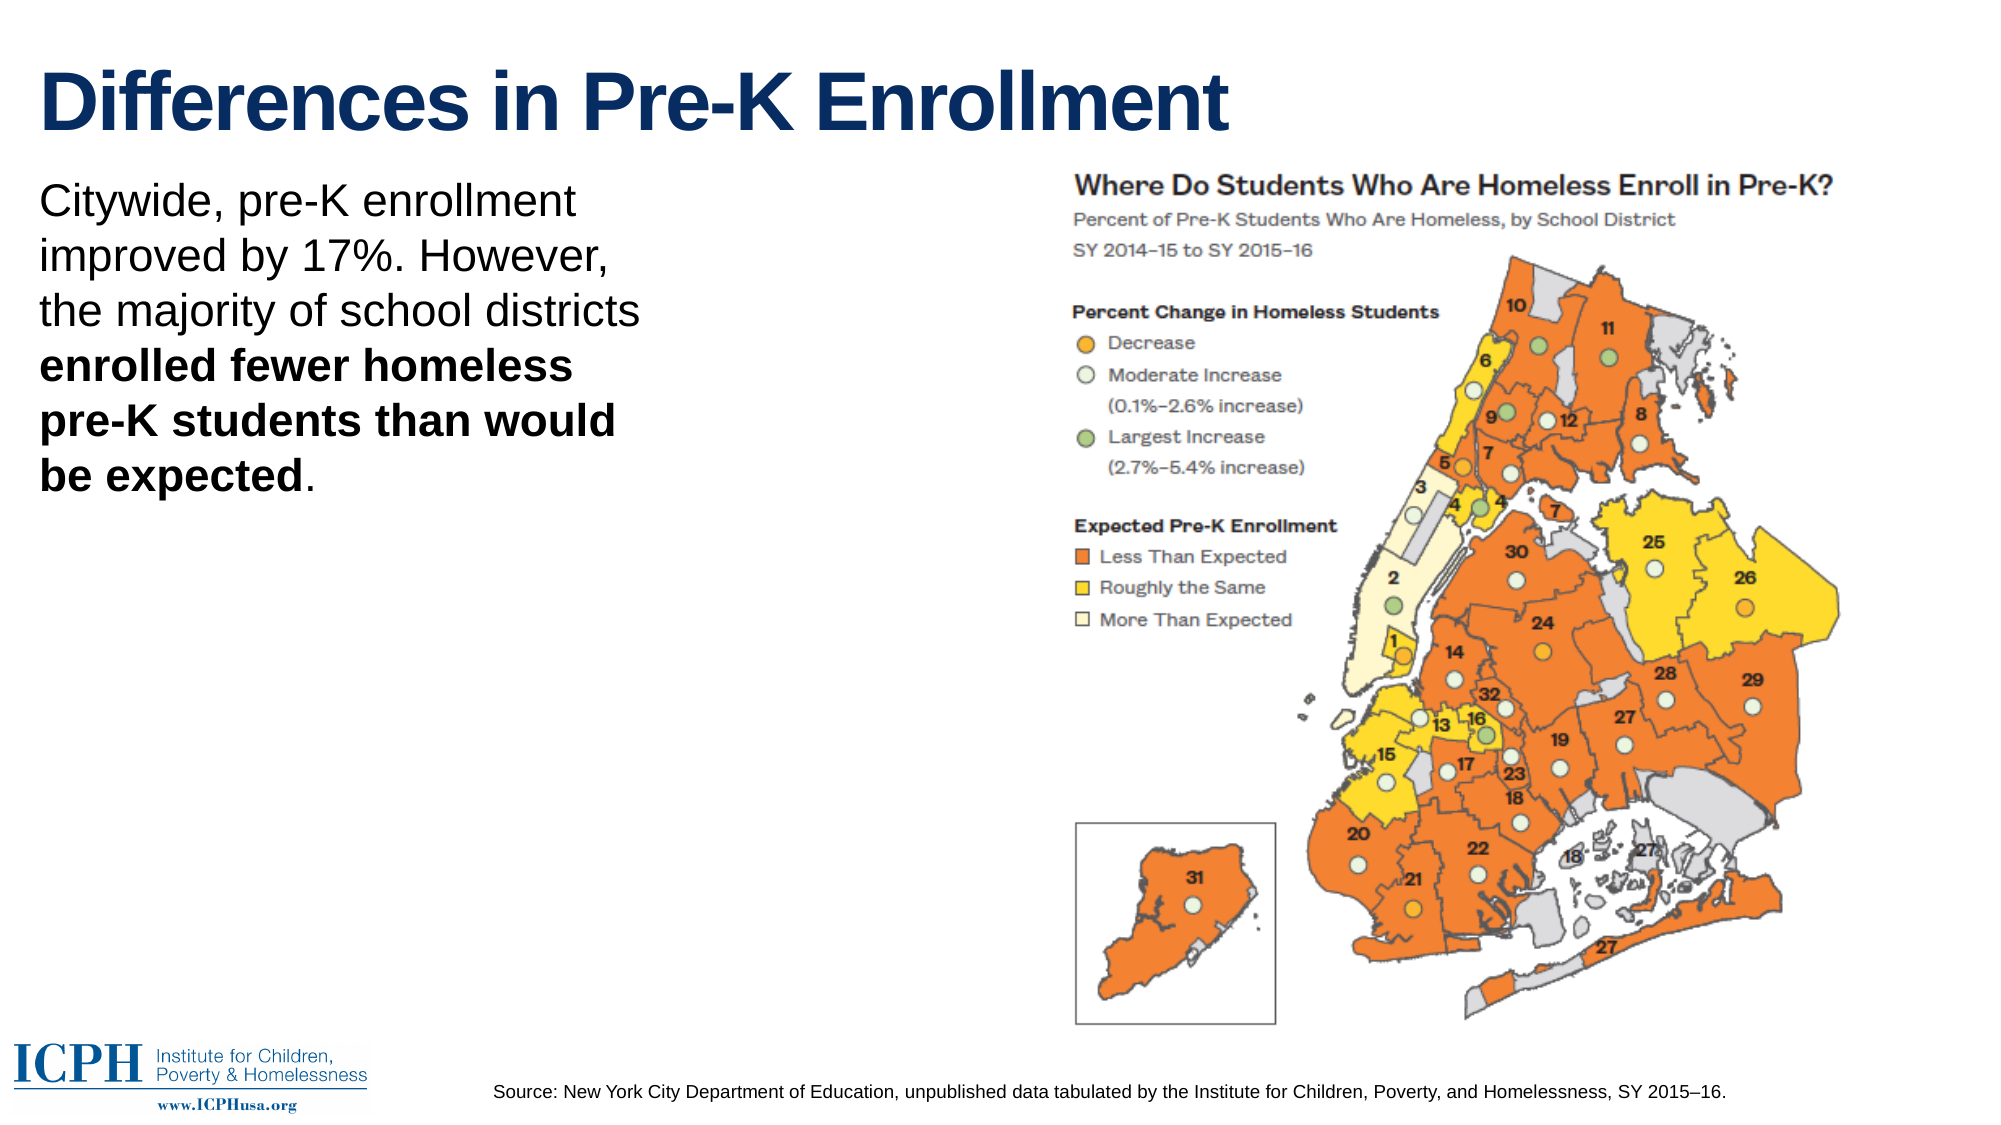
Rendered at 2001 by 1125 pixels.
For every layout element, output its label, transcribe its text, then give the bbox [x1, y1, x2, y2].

text_box Source: New York City Department of Education, unpublished data tabulated by the Institute for Children, Poverty, and Homelessness, SY 2015–16. [478, 1072, 1982, 1110]
title Differences in Pre-K Enrollment [24, 39, 1542, 117]
picture [1056, 162, 1872, 1043]
picture [10, 1042, 373, 1115]
text_box Citywide, pre-K enrollment improved by 17%. However, the majority of school districts enrolled fewer homeless pre-K students than would be expected. [24, 163, 667, 558]
